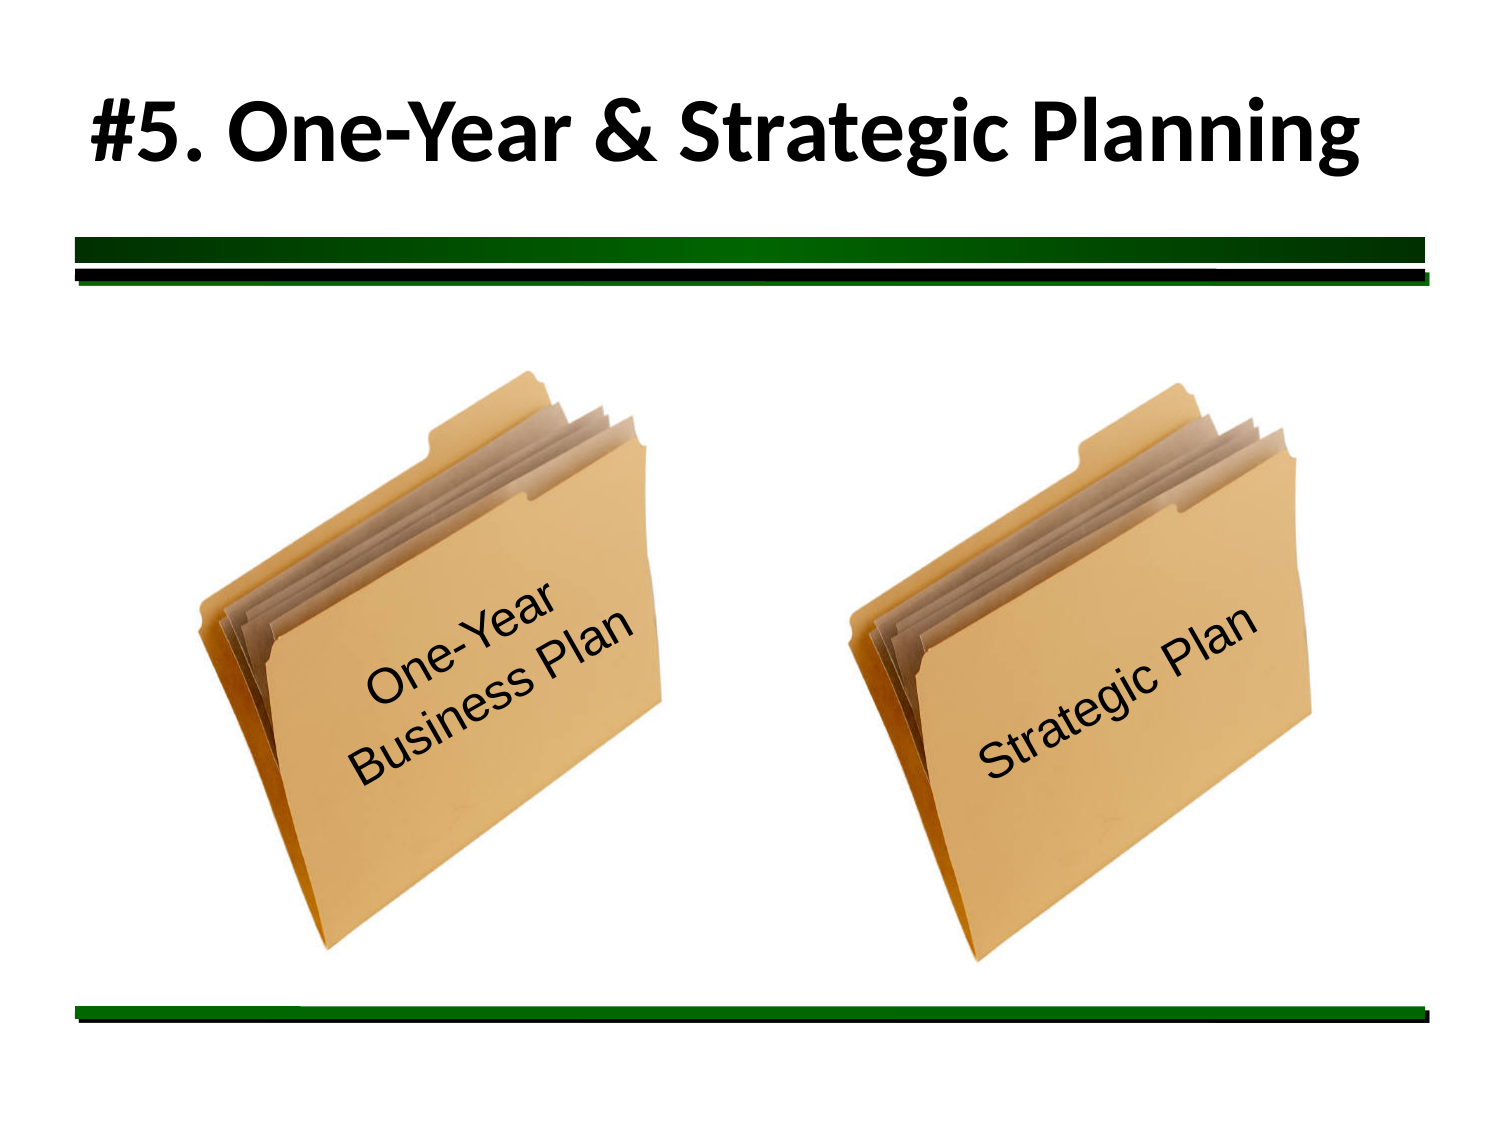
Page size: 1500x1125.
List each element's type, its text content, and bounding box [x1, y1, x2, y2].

title #5. One-Year & Strategic Planning [75, 62, 1425, 233]
picture [187, 362, 671, 963]
picture [837, 374, 1321, 976]
